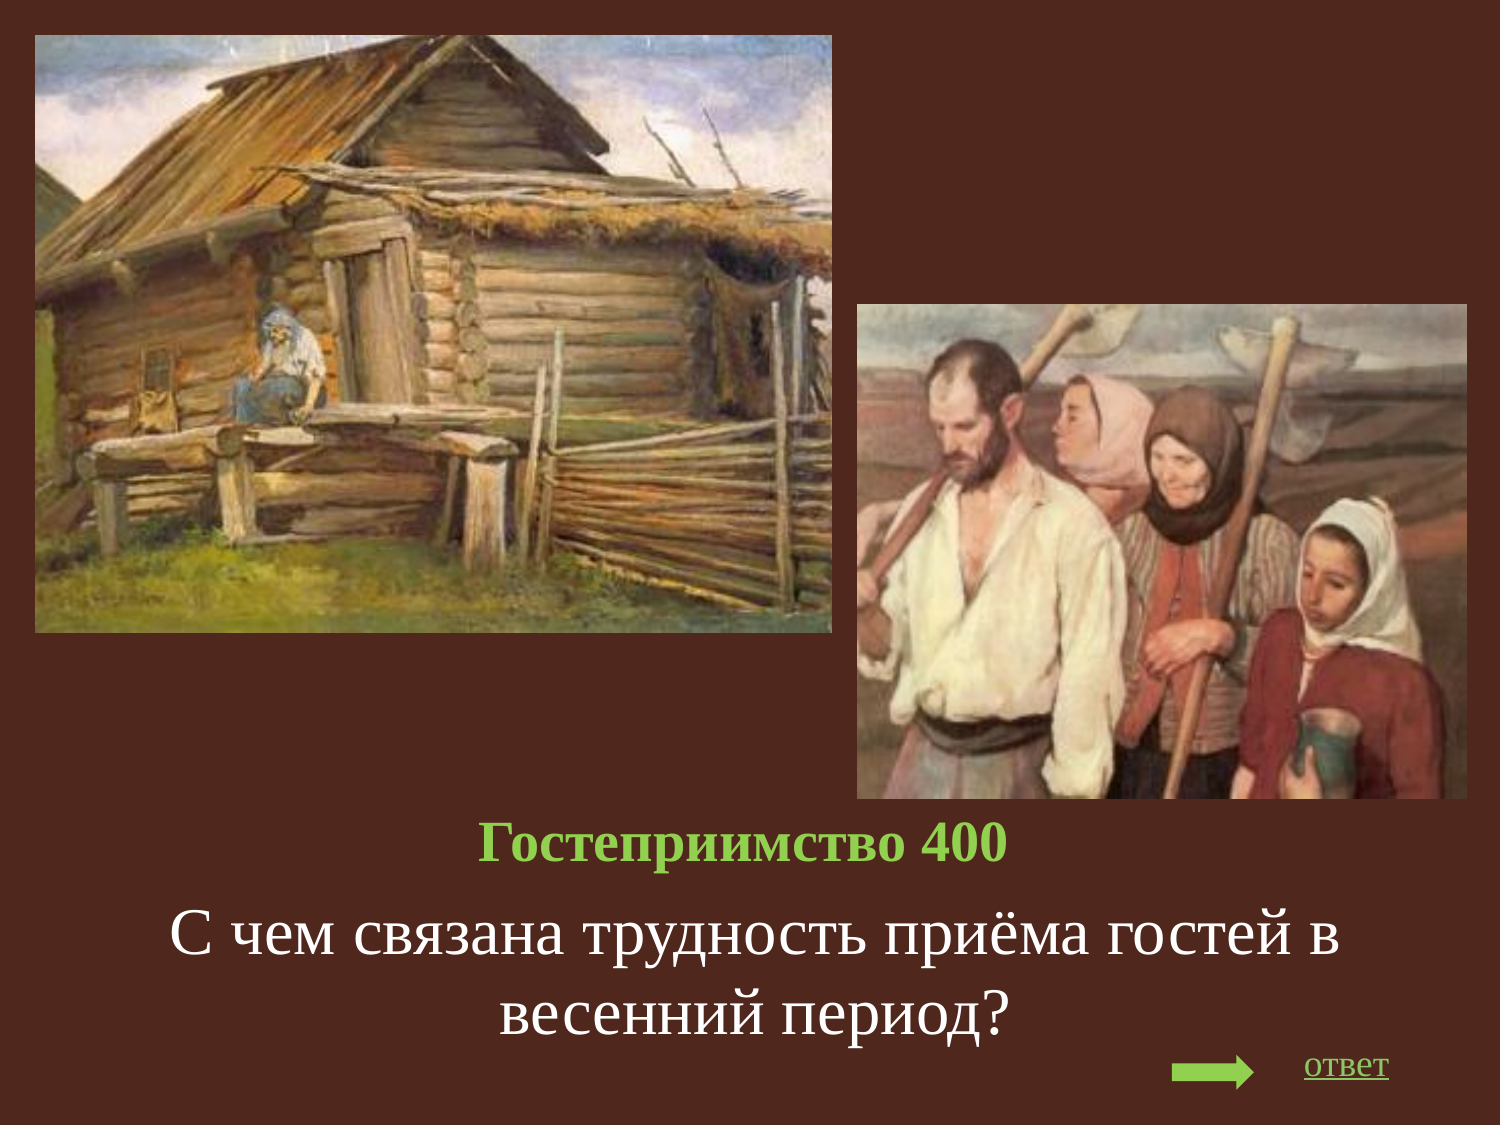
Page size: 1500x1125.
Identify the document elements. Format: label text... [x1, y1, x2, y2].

text_box ответ [1265, 1031, 1428, 1091]
picture [34, 34, 833, 633]
text_box [1169, 1052, 1257, 1092]
list С чем связана трудность приёма гостей в весенний период? [81, 880, 1430, 1032]
title Гостеприимство 400 [293, 787, 1195, 880]
picture [857, 304, 1467, 799]
